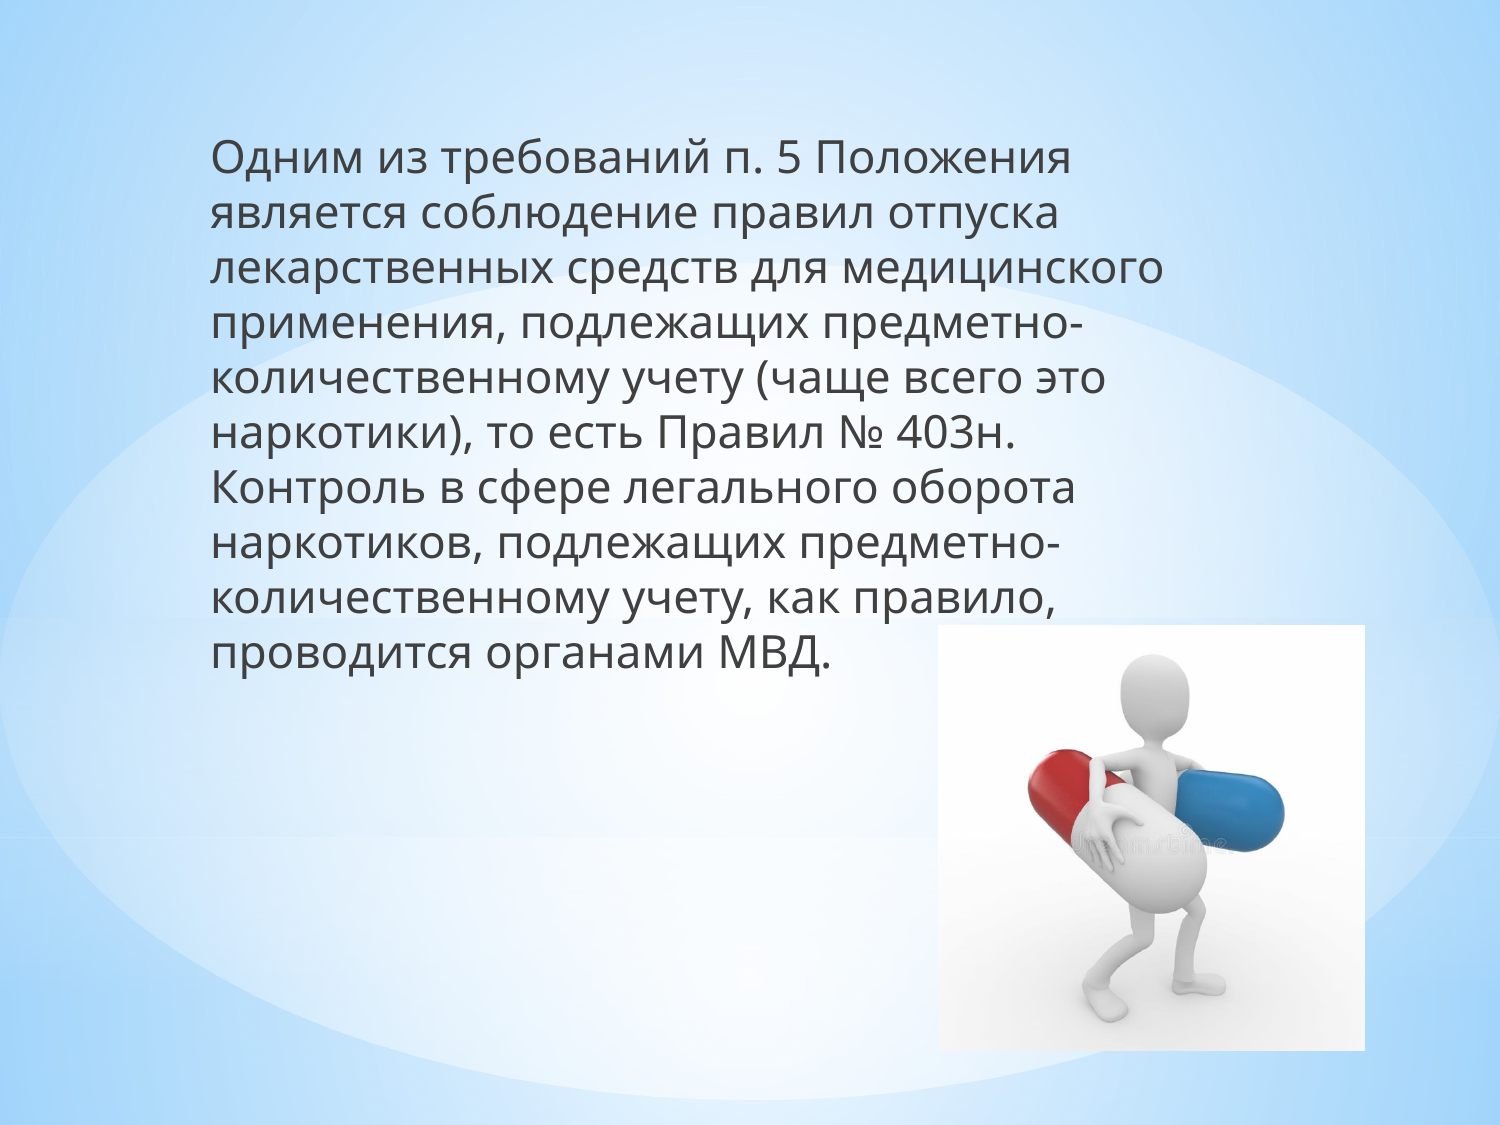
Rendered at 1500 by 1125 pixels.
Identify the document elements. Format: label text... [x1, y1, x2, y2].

list Одним из требований п. 5 Положения является соблюдение правил отпуска лекарственных средств для медицинского применения, подлежащих предметно-количественному учету (чаще всего это наркотики), то есть Правил № 403н. Контроль в сфере легального оборота наркотиков, подлежащих предметно-количественному учету, как правило, проводится органами МВД. [187, 120, 1238, 690]
picture [938, 625, 1365, 1051]
